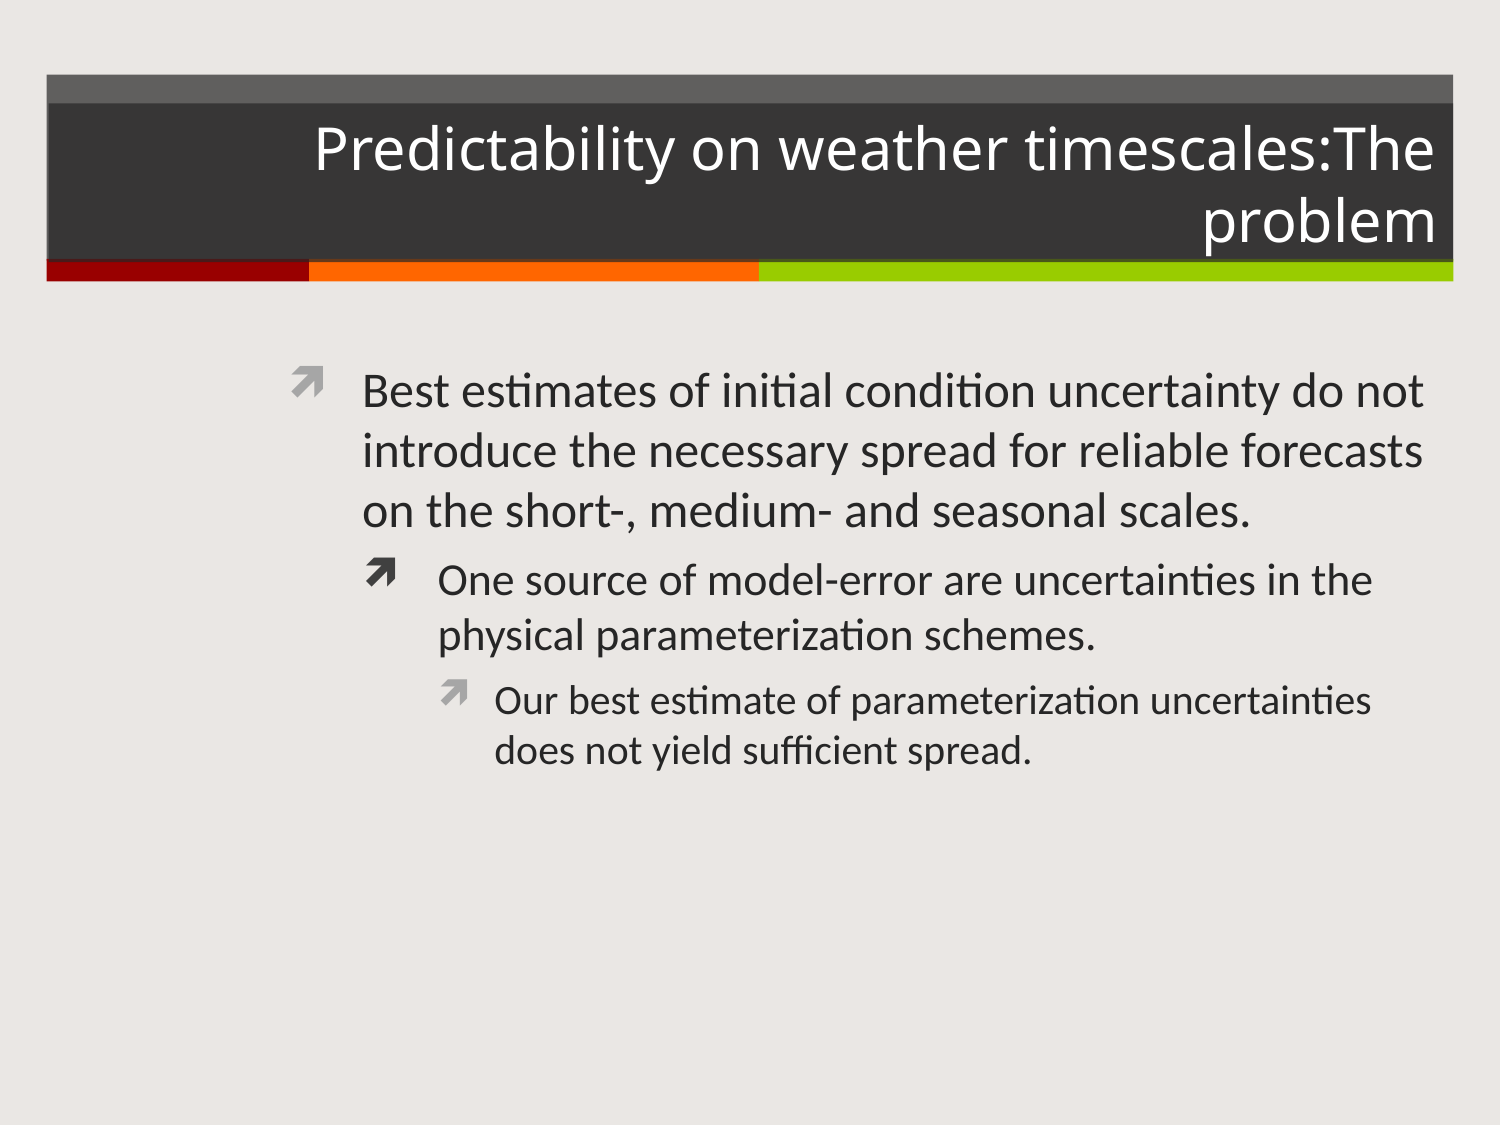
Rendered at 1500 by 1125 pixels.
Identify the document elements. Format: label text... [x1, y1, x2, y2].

title Predictability on weather timescales:The problem [48, 103, 1454, 263]
list Best estimates of initial condition uncertainty do not introduce the necessary spread for reliable forecasts on the short-, medium- and seasonal scales. One source of model-error are uncertainties in the physical parameterization schemes. Our best estimate of parameterization uncertainties does not yield sufficient spread. [272, 350, 1454, 1005]
